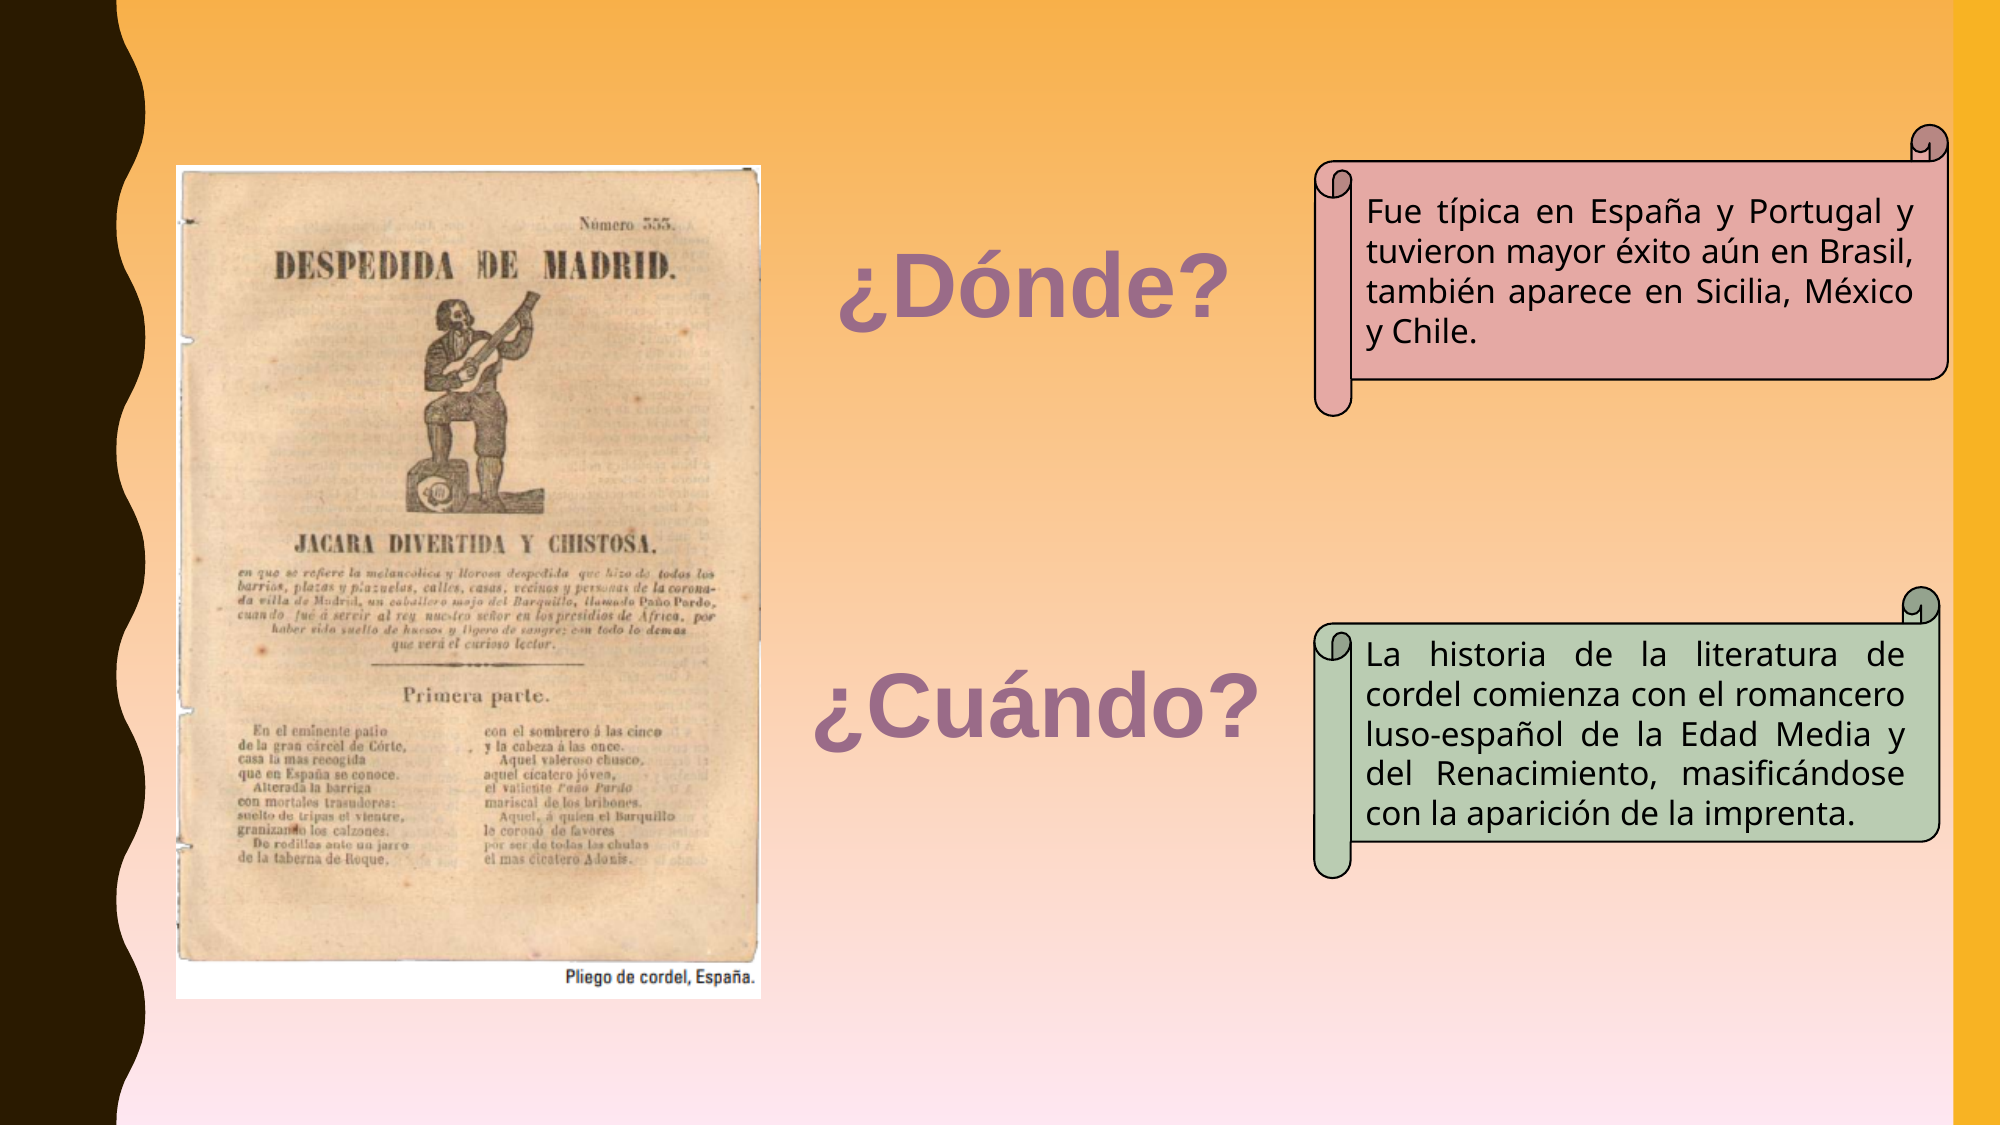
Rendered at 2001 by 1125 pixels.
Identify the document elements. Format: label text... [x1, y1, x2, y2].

text_box ¿Dónde? [805, 218, 1288, 344]
text_box La historia de la literatura de cordel comienza con el romancero luso-español de la Edad Media y del Renacimiento, masificándose con la aparición de la imprenta. [1313, 586, 1941, 880]
text_box Fue típica en España y Portugal y tuvieron mayor éxito aún en Brasil, también aparece en Sicilia, México y Chile. [1313, 123, 1949, 417]
text_box ¿Cuándo? [783, 638, 1290, 763]
picture [176, 165, 761, 999]
